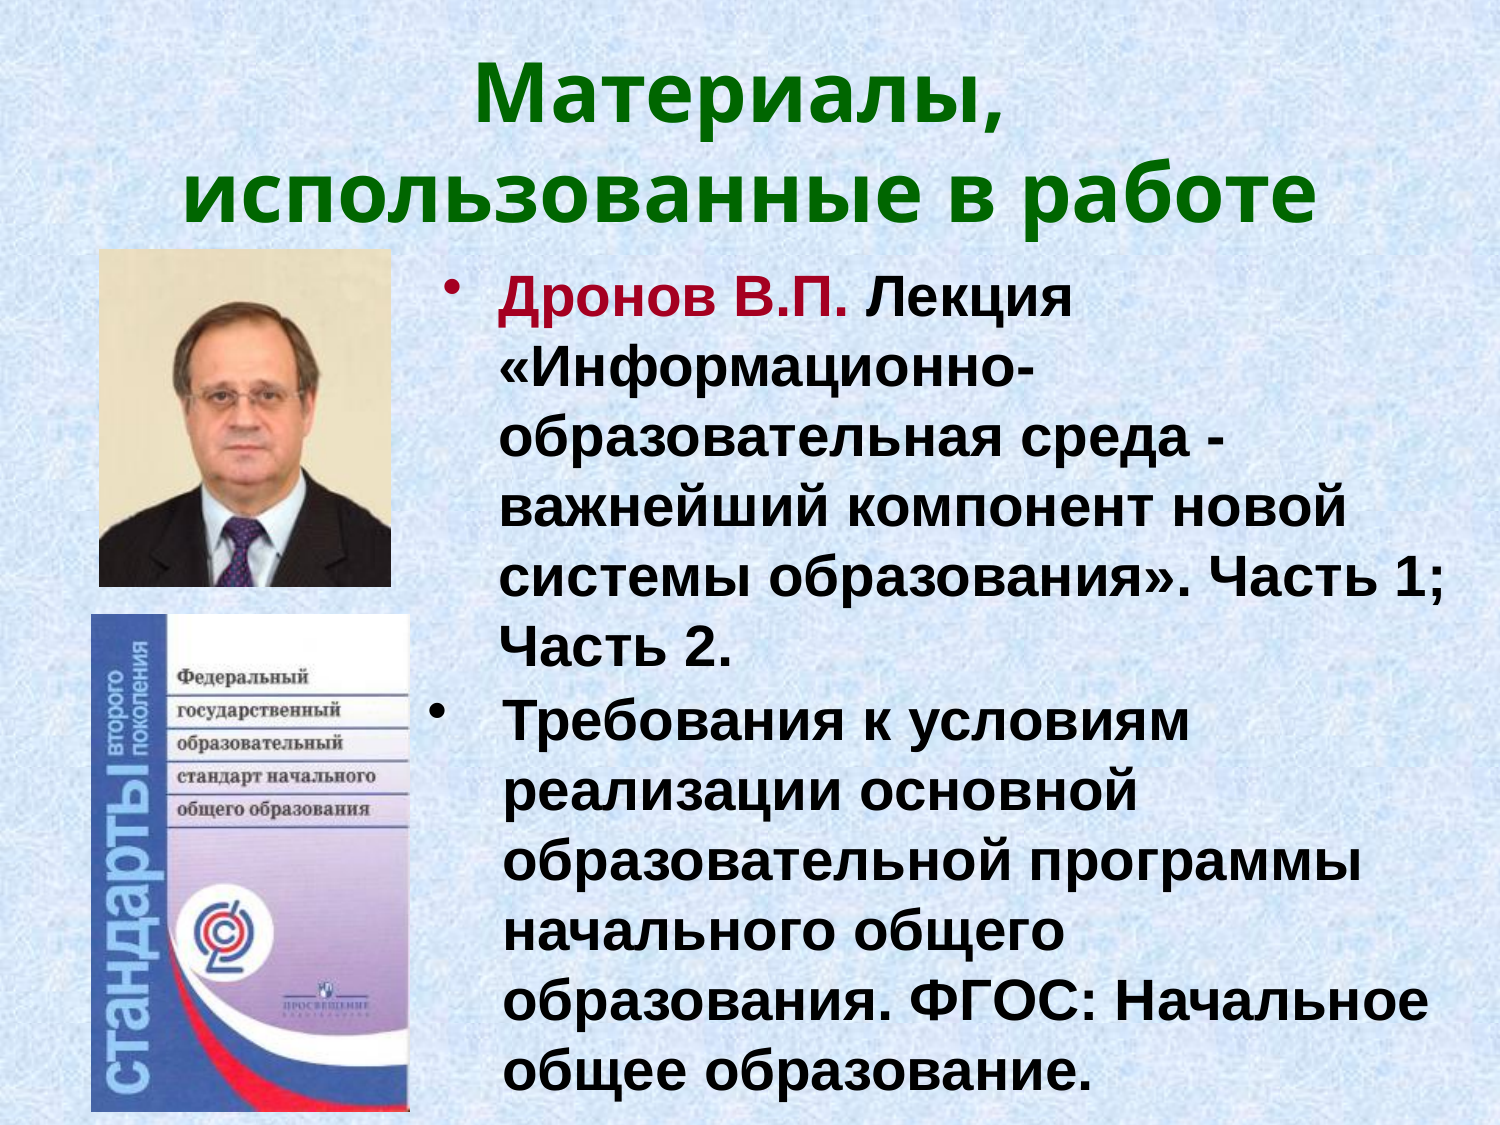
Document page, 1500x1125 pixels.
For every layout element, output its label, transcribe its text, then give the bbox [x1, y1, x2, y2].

picture [0, 0, 1500, 1125]
text_box Требования к условиям реализации основной образовательной программы начального общего образования. ФГОС: Начальное общее образование. [414, 674, 1475, 1110]
title Материалы, использованные в работе [75, 45, 1425, 233]
list Дронов В.П. Лекция «Информационно-образовательная среда - важнейший компонент новой системы образования». Часть 1; Часть 2. [427, 250, 1500, 751]
